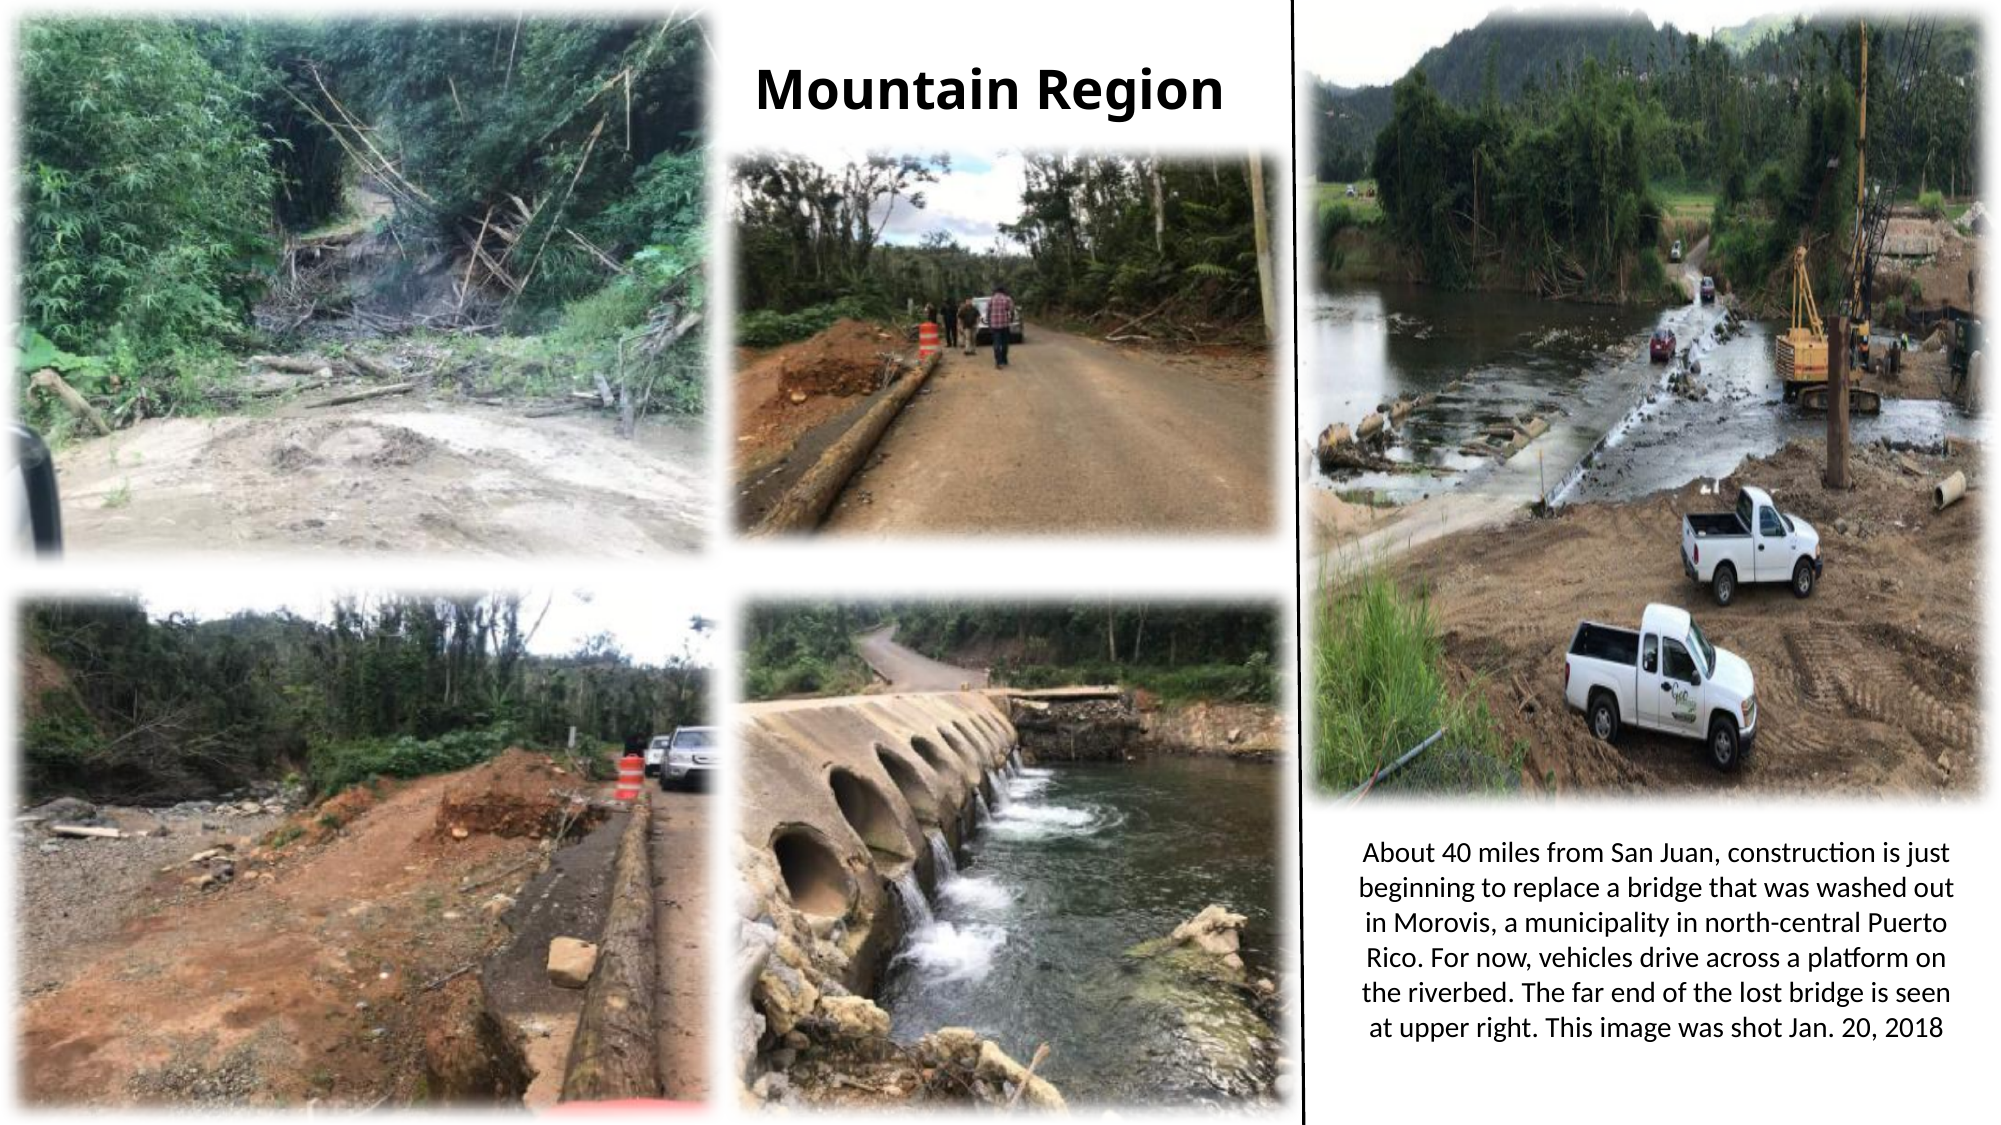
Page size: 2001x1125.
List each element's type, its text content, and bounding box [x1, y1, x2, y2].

picture [723, 583, 1292, 1125]
picture [1304, 0, 2000, 814]
text_box About 40 miles from San Juan, construction is just beginning to replace a bridge that was washed out in Morovis, a municipality in north-central Puerto Rico. For now, vehicles drive across a platform on the riverbed. The far end of the lost bridge is seen at upper right. This image was shot Jan. 20, 2018 [1340, 825, 1973, 1051]
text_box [1292, 0, 1304, 1125]
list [0, 581, 725, 1125]
title Mountain Region [736, 27, 1245, 140]
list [724, 140, 1292, 554]
picture [0, 0, 724, 571]
